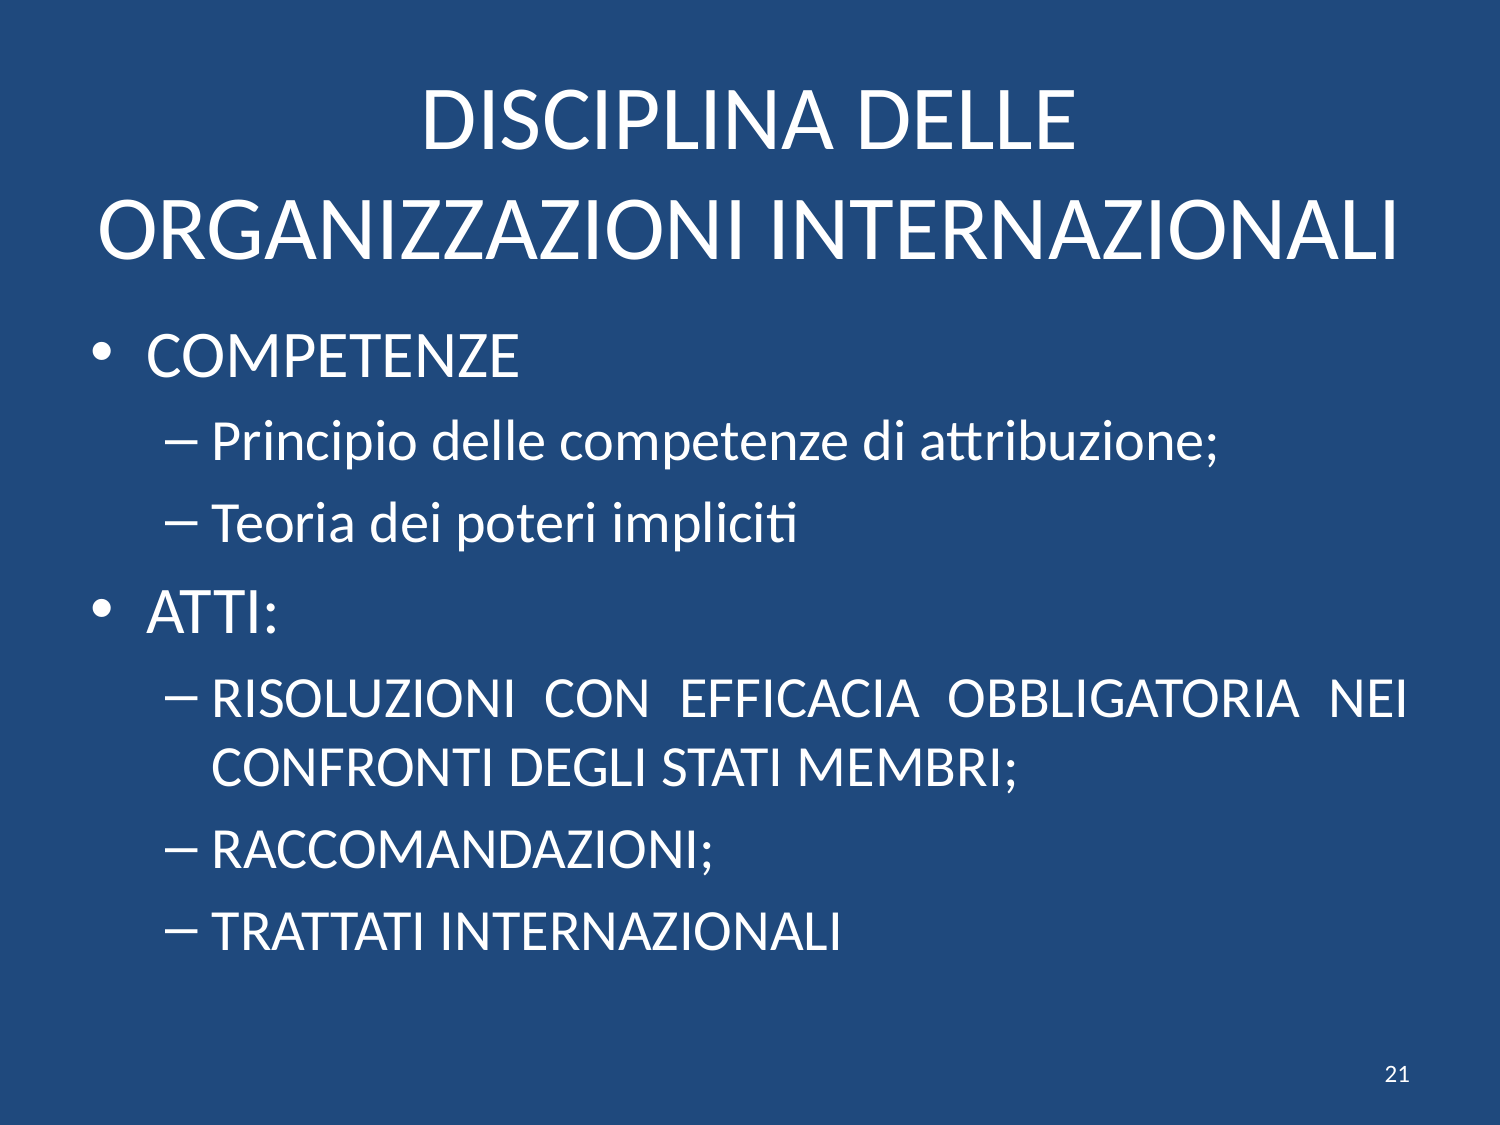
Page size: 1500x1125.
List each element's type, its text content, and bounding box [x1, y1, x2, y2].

title DISCIPLINA DELLE ORGANIZZAZIONI INTERNAZIONALI [75, 33, 1425, 303]
list COMPETENZE Principio delle competenze di attribuzione; Teoria dei poteri impliciti ATTI: RISOLUZIONI CON EFFICACIA OBBLIGATORIA NEI CONFRONTI DEGLI STATI MEMBRI; RACCOMANDAZIONI; TRATTATI INTERNAZIONALI [75, 303, 1425, 1103]
slide_number 21 [1074, 1042, 1425, 1103]
